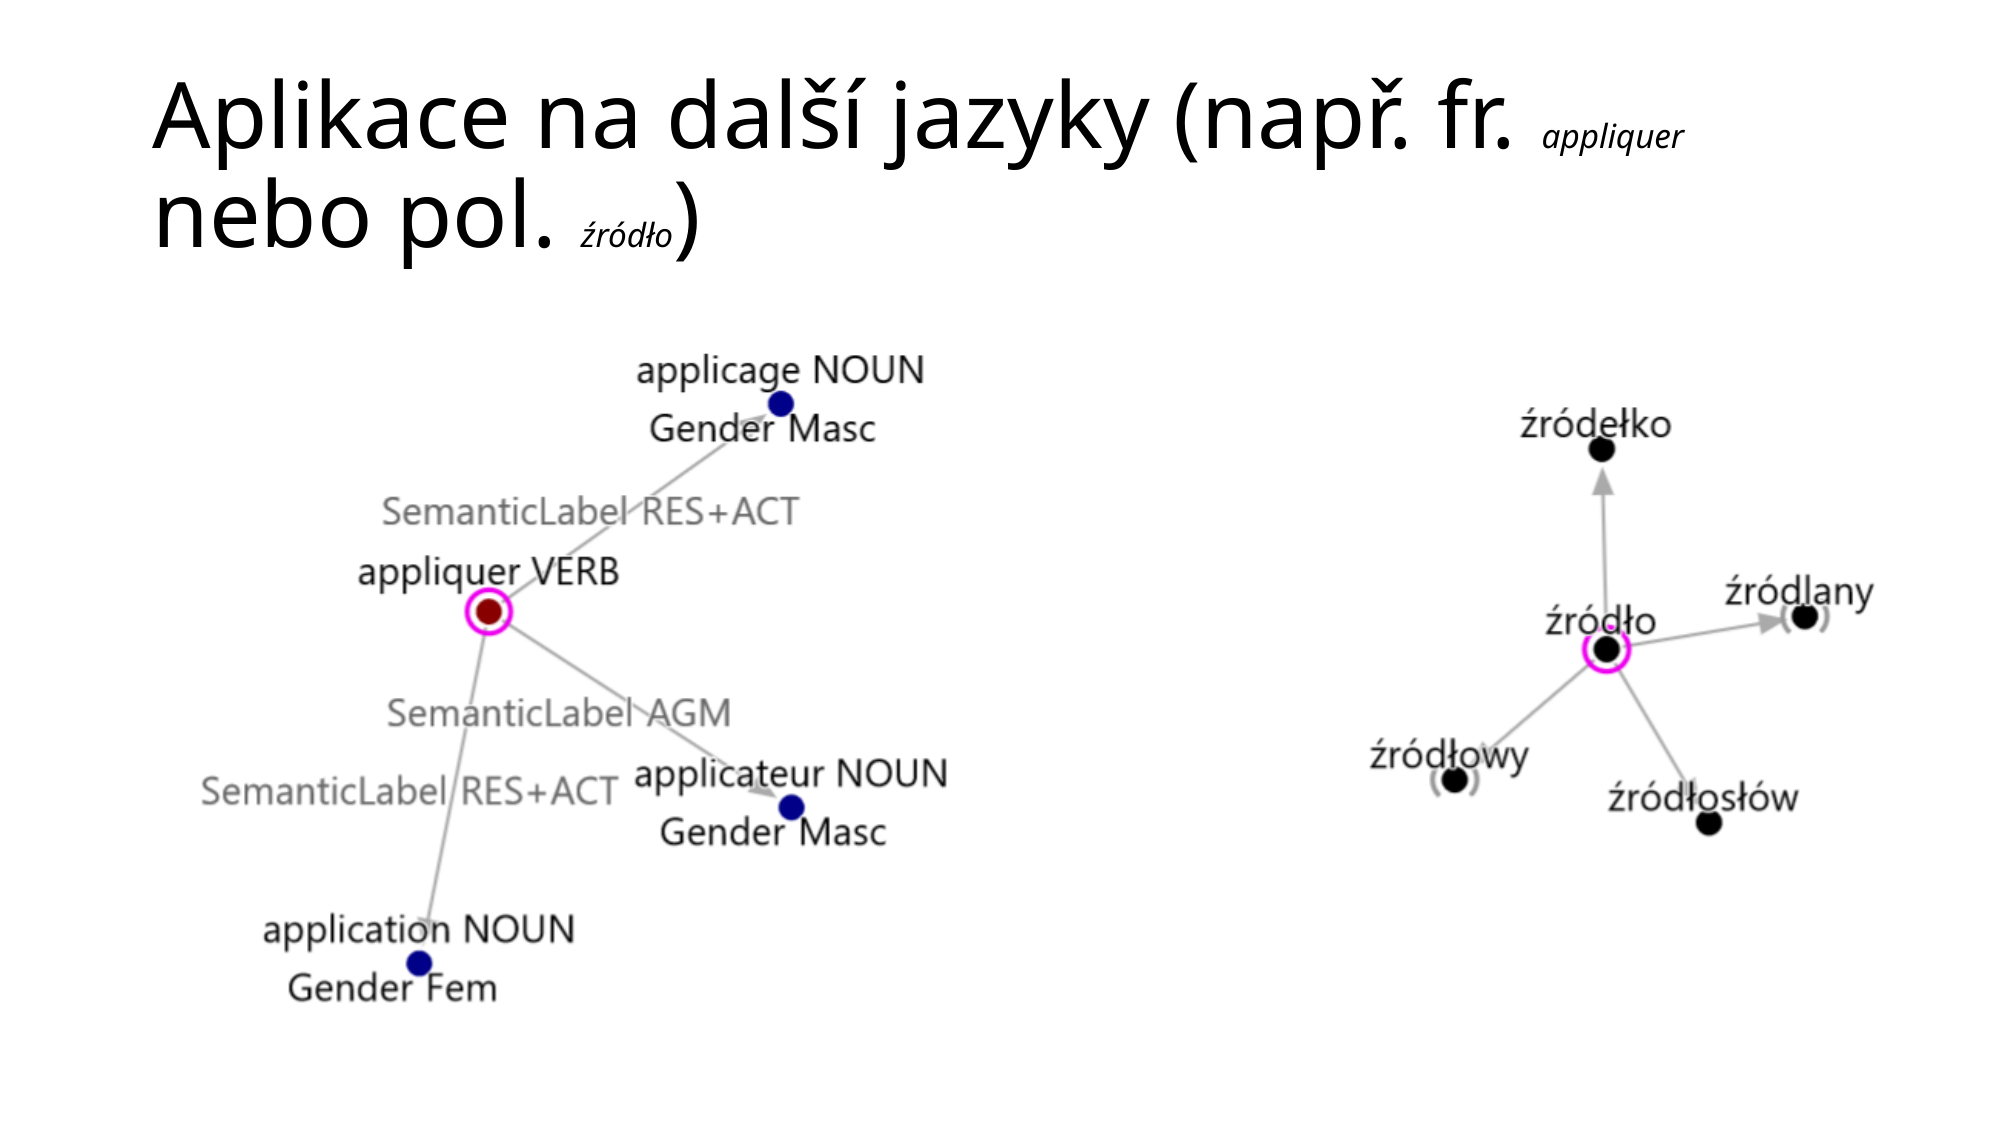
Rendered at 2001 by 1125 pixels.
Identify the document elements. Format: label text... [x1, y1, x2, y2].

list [31, 351, 1280, 1066]
title Aplikace na další jazyky (např. fr. appliquer nebo pol. źródło) [137, 59, 1863, 278]
picture [1352, 367, 2000, 874]
